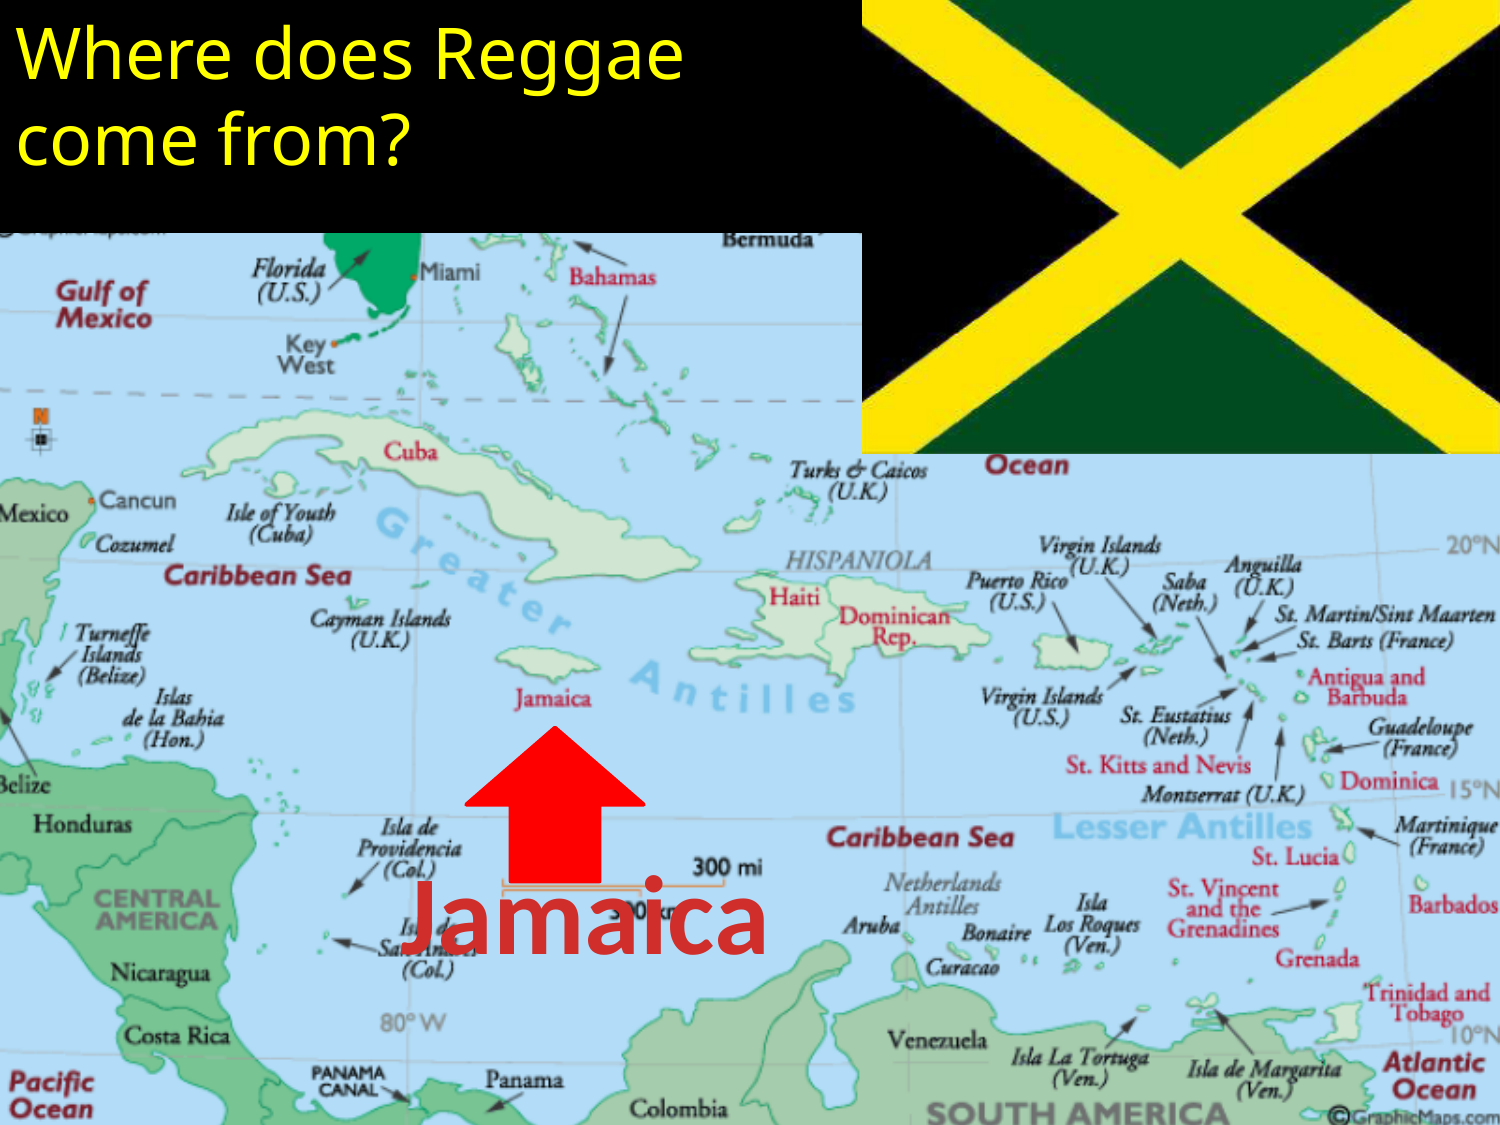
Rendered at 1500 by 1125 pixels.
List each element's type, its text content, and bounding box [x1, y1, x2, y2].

picture [0, 0, 1500, 1125]
title Where does Reggae come from? [0, 0, 859, 188]
